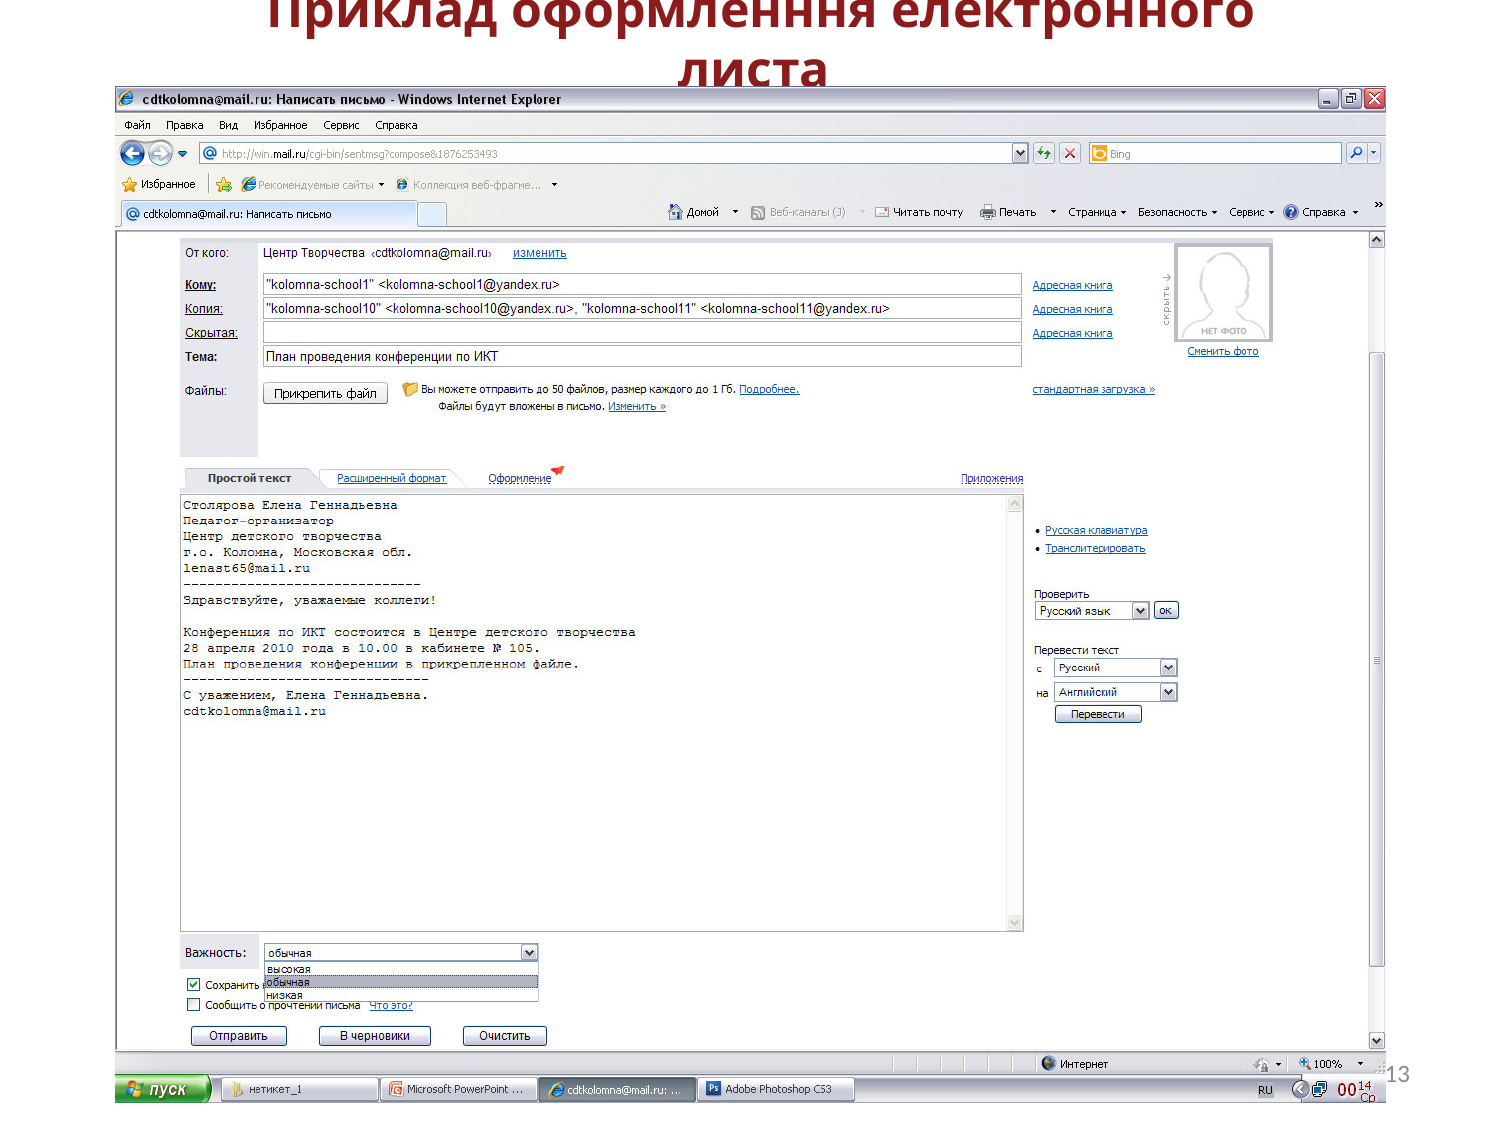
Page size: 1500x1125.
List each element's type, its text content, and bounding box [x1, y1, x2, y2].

picture [115, 86, 1386, 1103]
text_box Приклад оформленння електронного листа [162, 0, 1346, 75]
slide_number 13 [1391, 1042, 1425, 1103]
